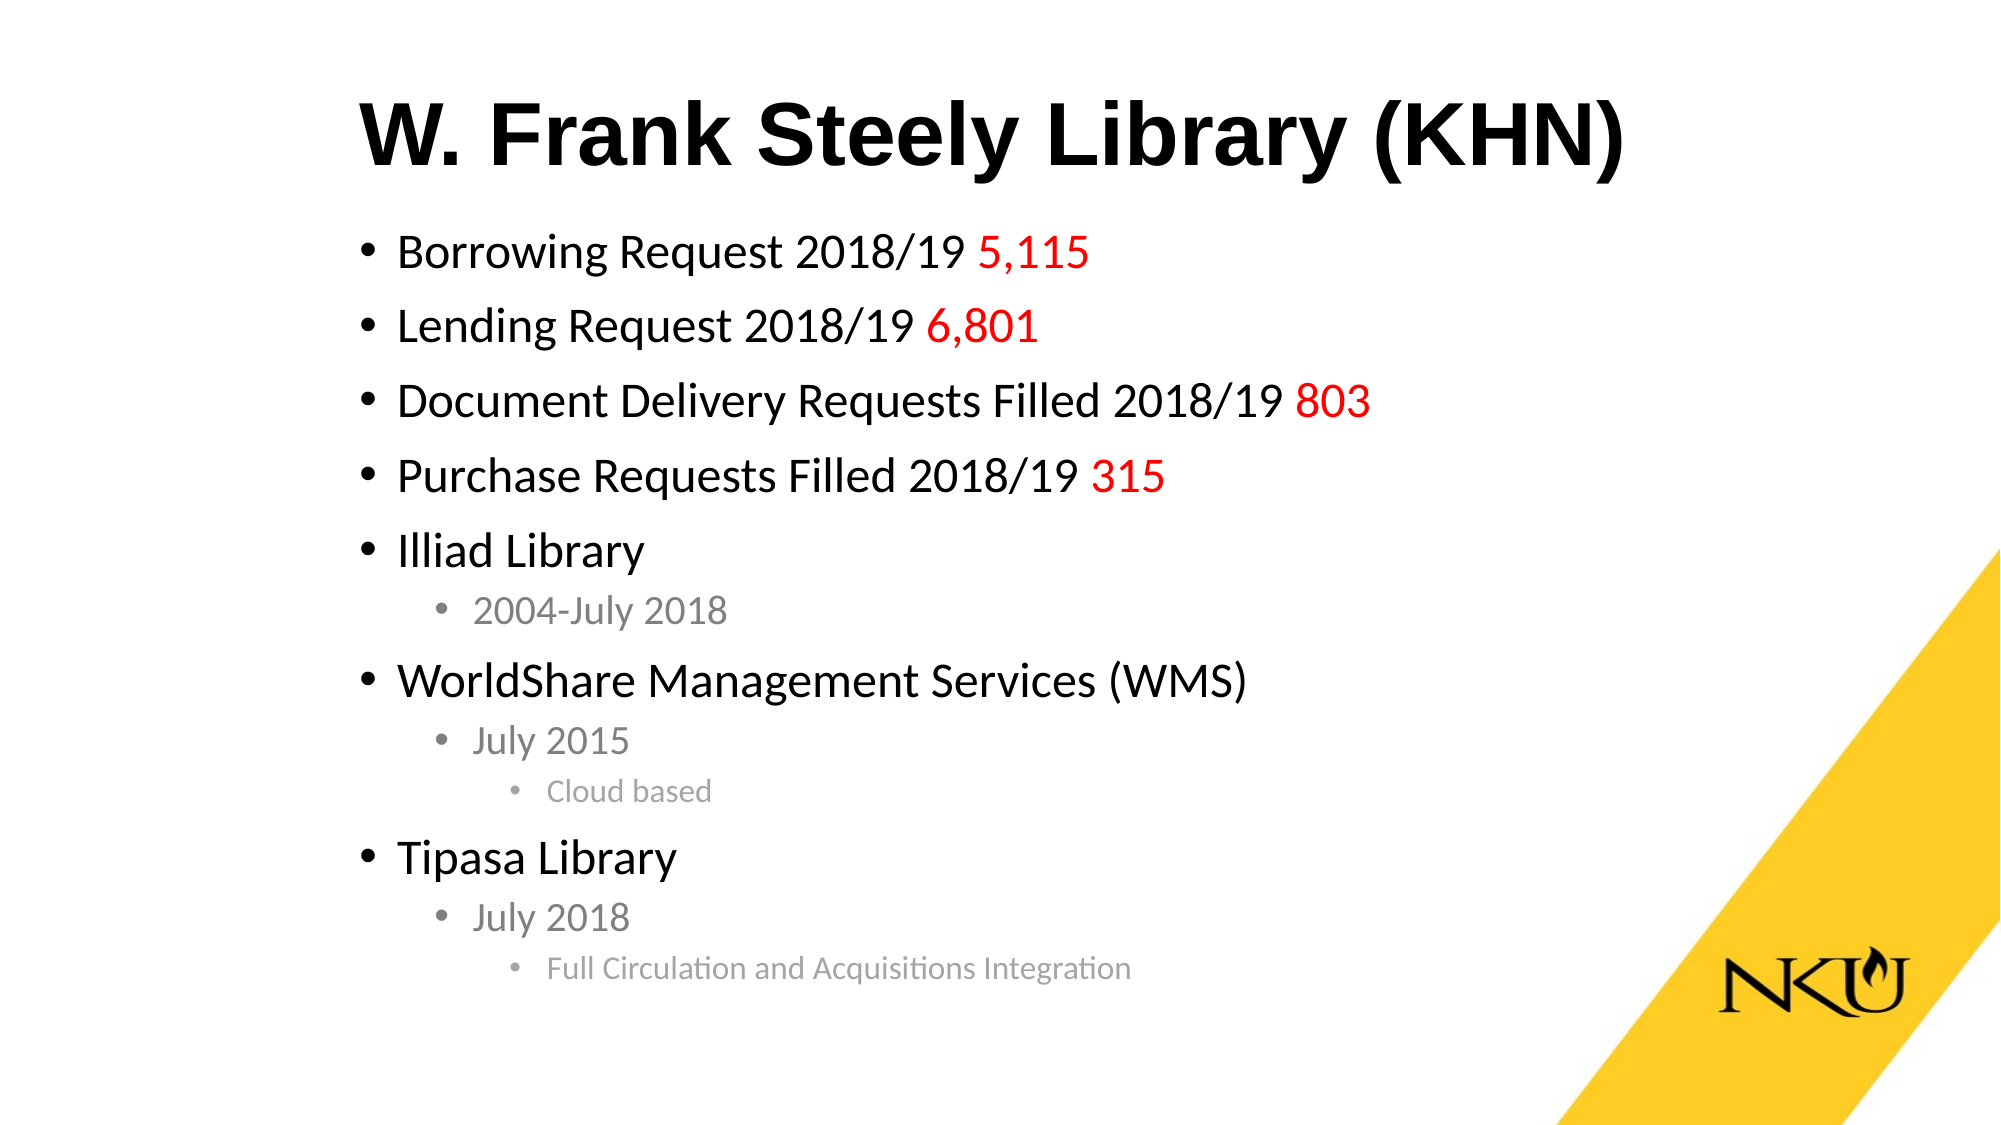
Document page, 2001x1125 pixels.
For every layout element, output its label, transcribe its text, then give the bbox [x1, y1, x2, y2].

title W. Frank Steely Library (KHN) [344, 55, 1665, 218]
picture [0, 0, 2001, 1125]
text_box Borrowing Request 2018/19 5,115 Lending Request 2018/19 6,801 Document Delivery Requests Filled 2018/19 803 Purchase Requests Filled 2018/19 315 Illiad Library 2004-July 2018 WorldShare Management Services (WMS) July 2015 Cloud based Tipasa Library July 2018 Full Circulation and Acquisitions Integration [344, 217, 1636, 1036]
